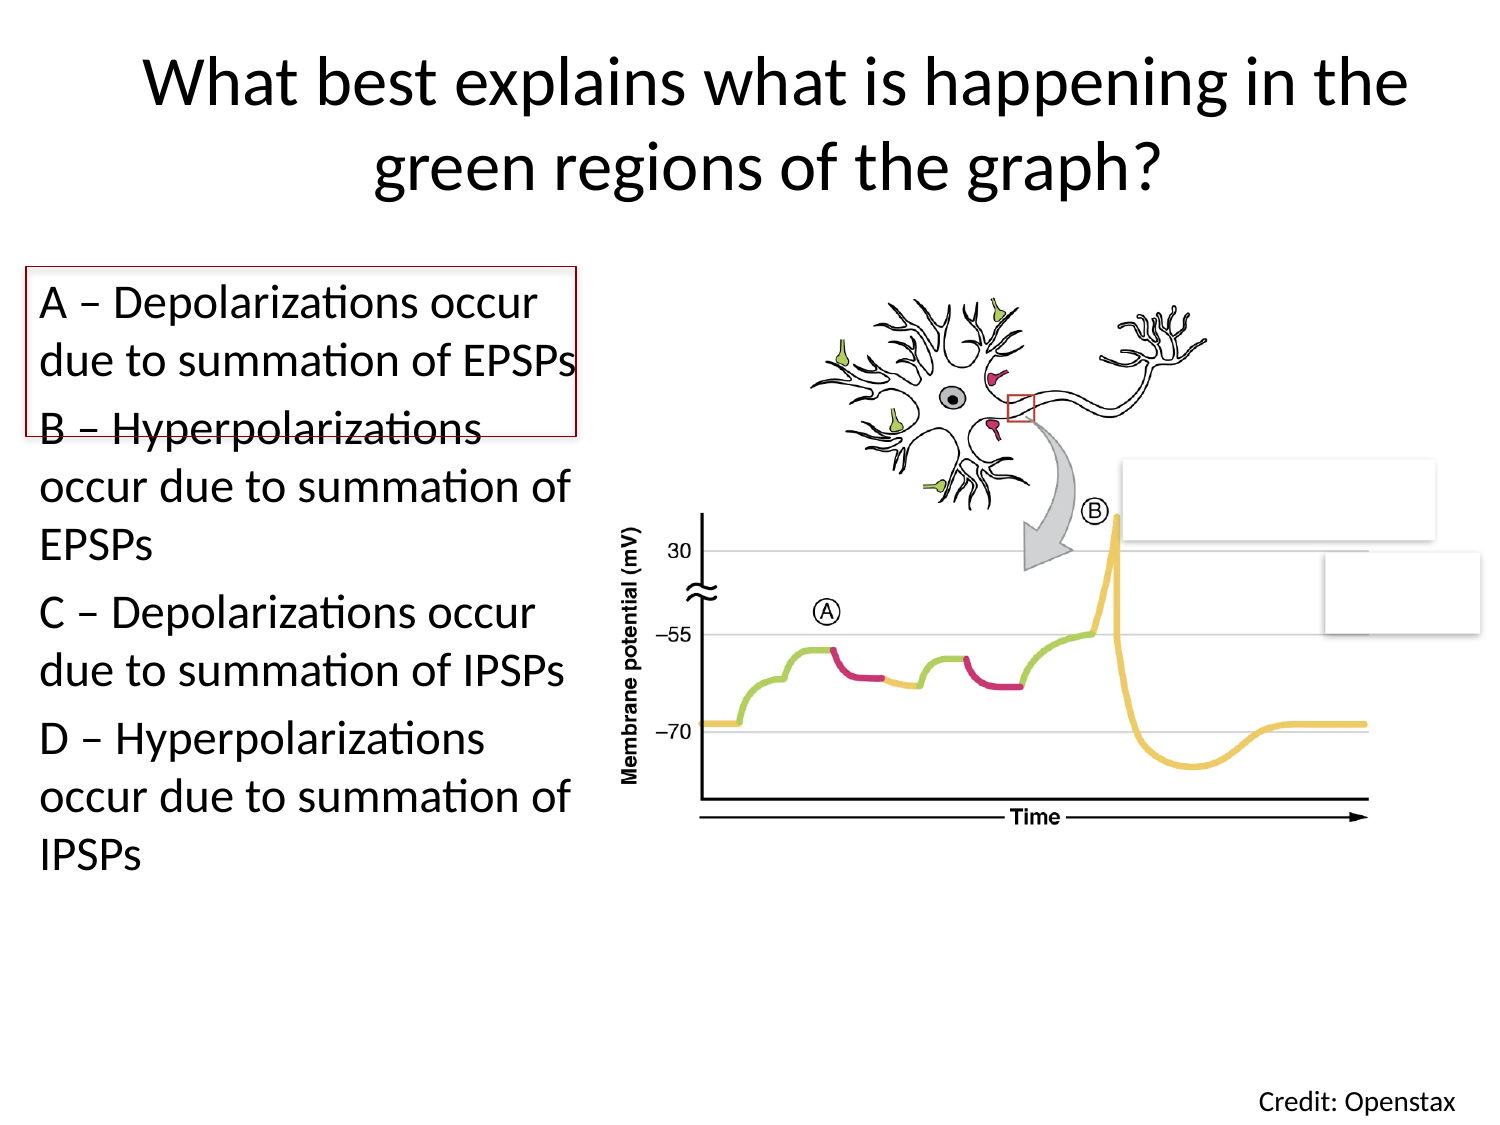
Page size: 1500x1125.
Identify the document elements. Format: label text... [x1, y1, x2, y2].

picture [587, 266, 1481, 839]
title What best explains what is happening in the green regions of the graph? [102, 26, 1453, 214]
list A – Depolarizations occur due to summation of EPSPs B – Hyperpolarizations occur due to summation of EPSPs C – Depolarizations occur due to summation of IPSPs D – Hyperpolarizations occur due to summation of IPSPs [24, 262, 600, 270]
text_box [25, 266, 577, 437]
text_box Credit: Openstax [1244, 1074, 1489, 1125]
list A – Depolarizations occur due to summation of EPSPs B – Hyperpolarizations occur due to summation of EPSPs C – Depolarizations occur due to summation of IPSPs D – Hyperpolarizations occur due to summation of IPSPs [24, 440, 600, 1005]
